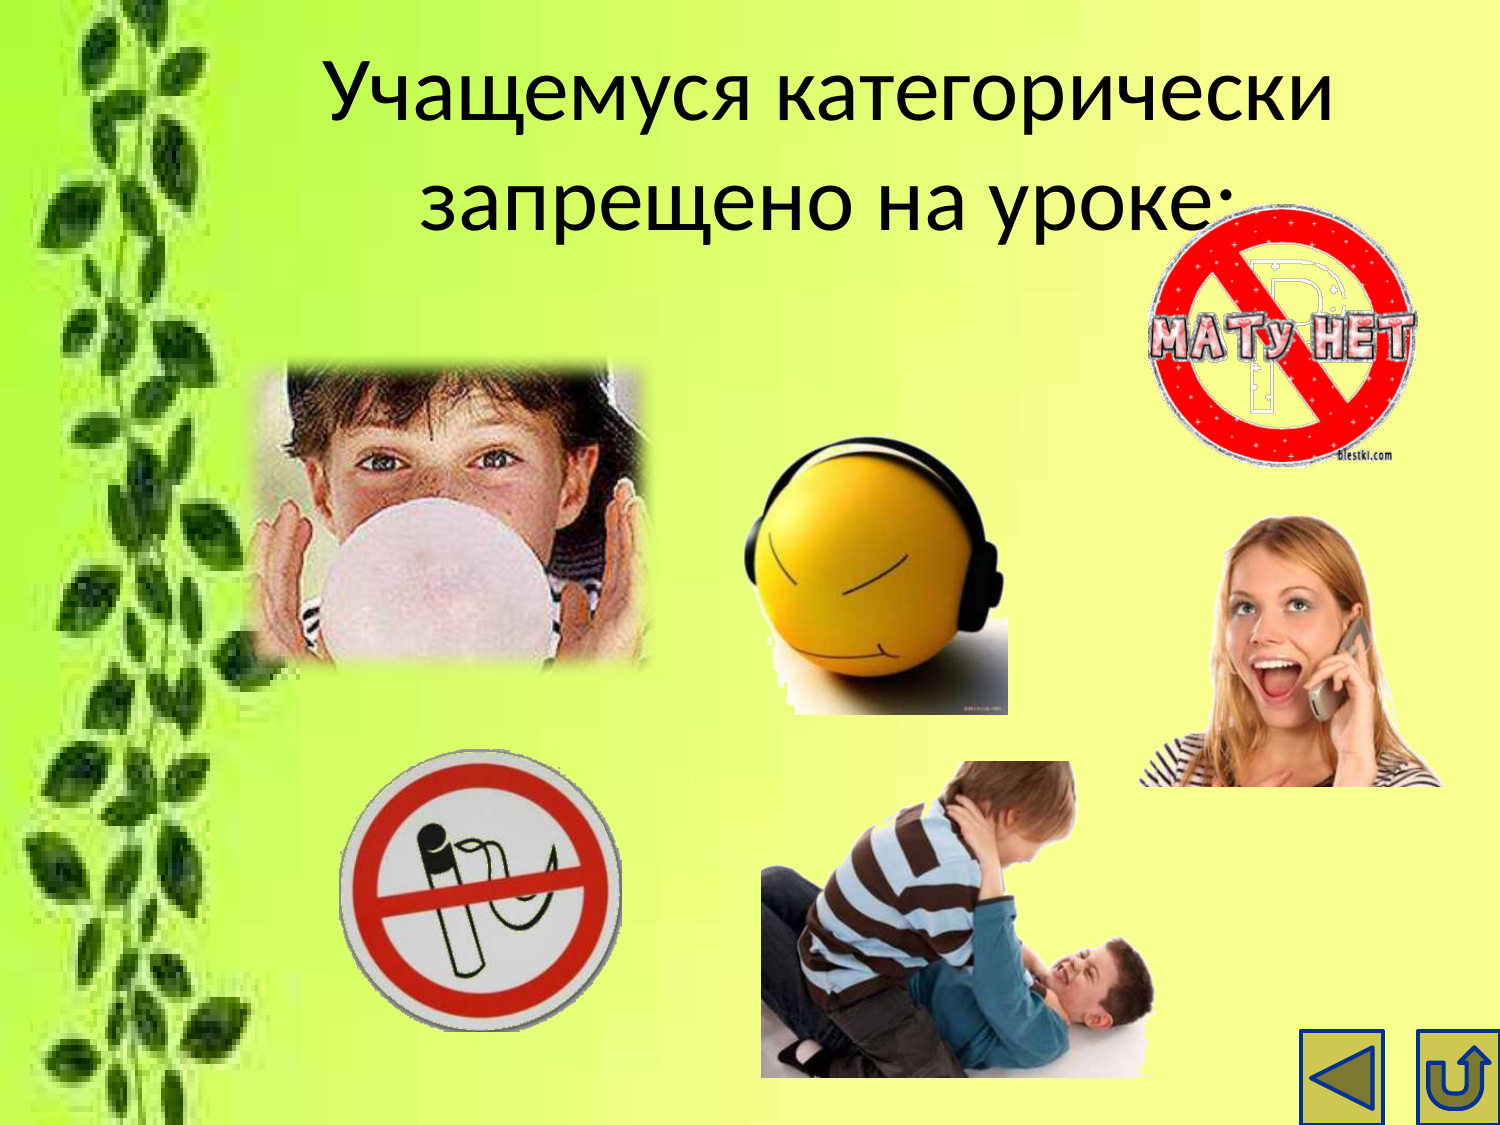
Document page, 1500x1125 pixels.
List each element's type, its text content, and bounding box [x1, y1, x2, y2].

text_box [1416, 1029, 1500, 1125]
picture [0, 0, 1500, 1125]
text_box [1299, 1029, 1385, 1125]
title Учащемуся категорически запрещено на уроке: [234, 44, 1426, 233]
